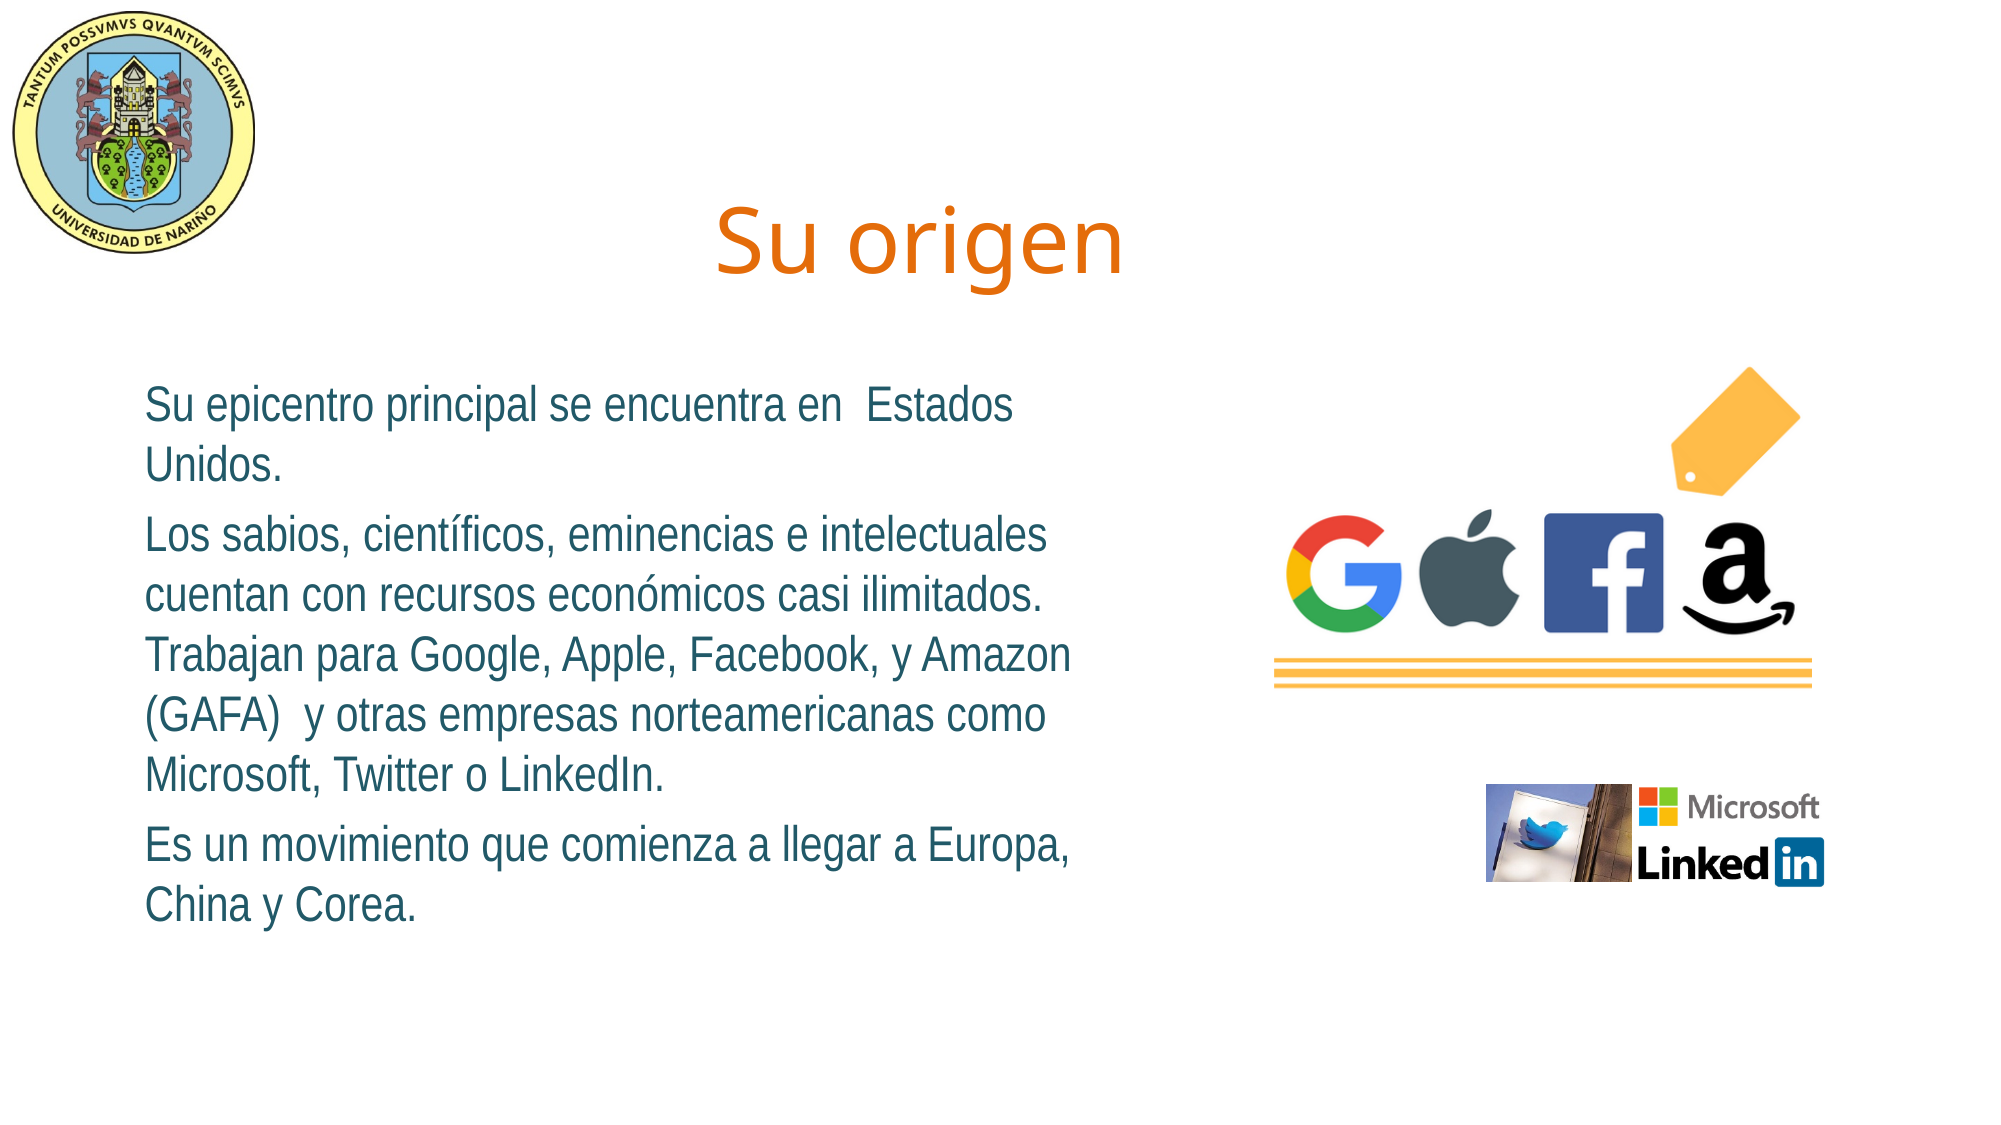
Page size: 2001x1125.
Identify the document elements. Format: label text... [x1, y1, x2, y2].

picture [1274, 351, 1829, 915]
picture [12, 11, 255, 254]
title Su origen [131, 157, 1143, 316]
list Su epicentro principal se encuentra en Estados Unidos. Los sabios, científicos, eminencias e intelectuales cuentan con recursos económicos casi ilimitados. Trabajan para Google, Apple, Facebook, y Amazon (GAFA) y otras empresas norteamericanas como Microsoft, Twitter o LinkedIn. Es un movimiento que comienza a llegar a Europa, China y Corea. [129, 364, 1101, 1007]
